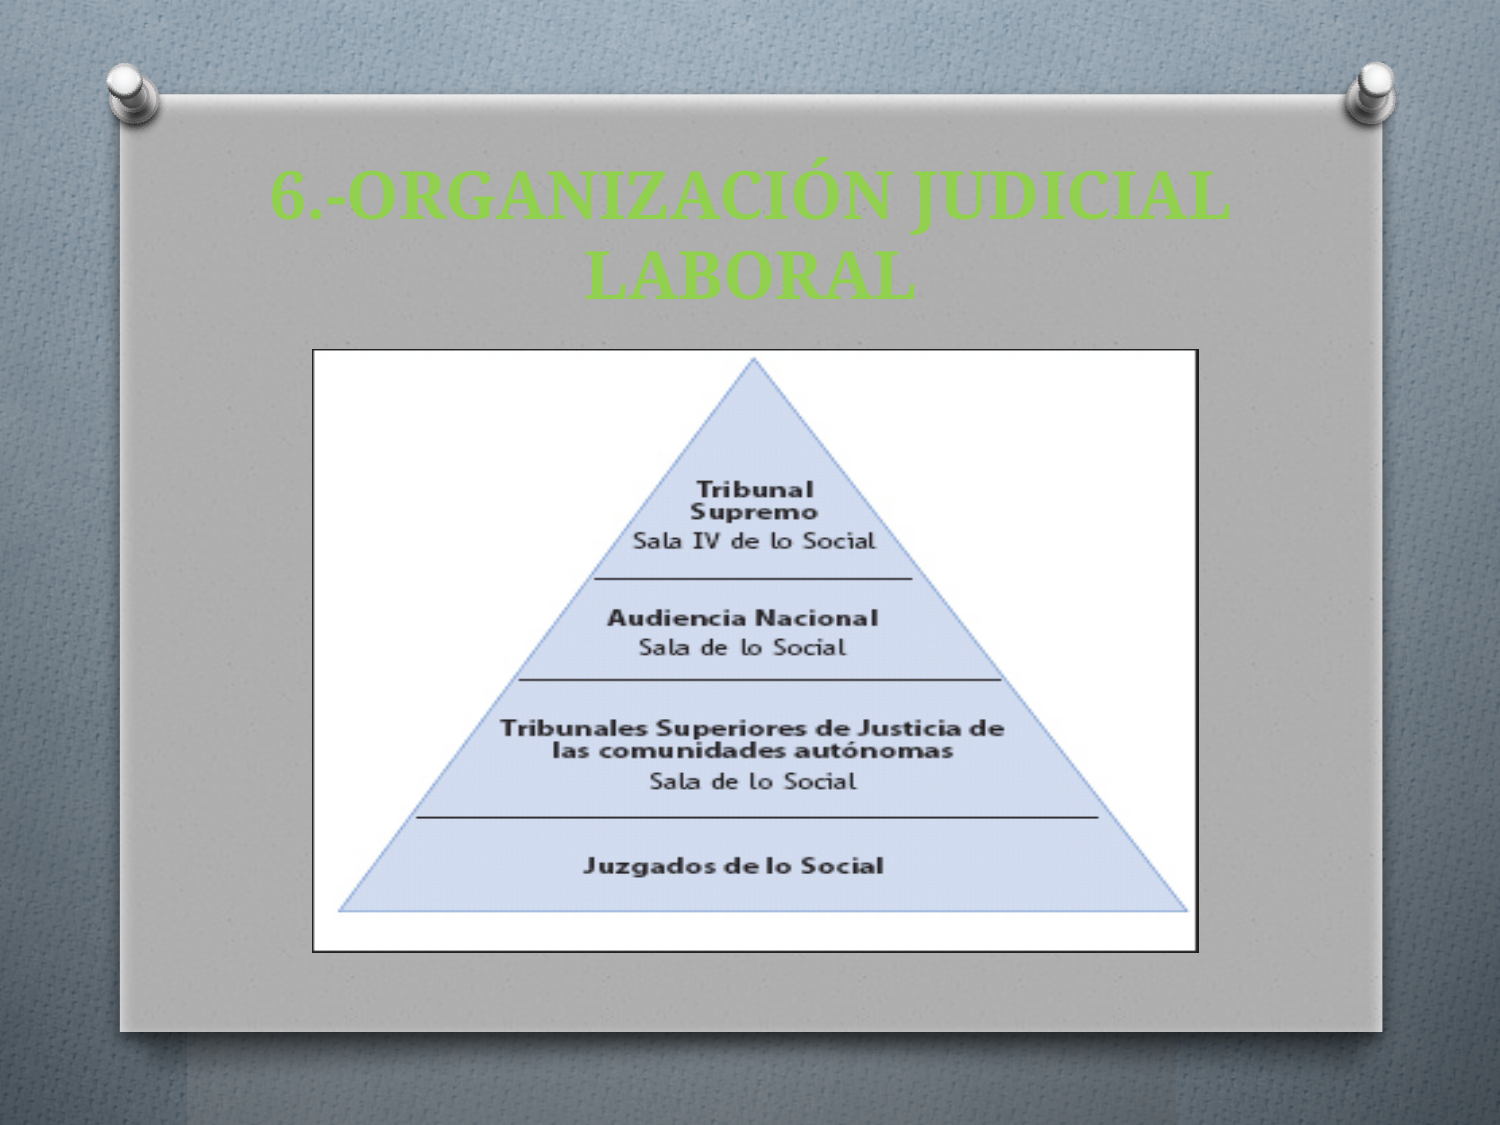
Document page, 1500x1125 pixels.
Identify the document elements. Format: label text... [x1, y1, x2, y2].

title 6.-ORGANIZACIÓN JUDICIAL LABORAL [179, 134, 1323, 332]
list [312, 349, 1200, 953]
picture [75, 29, 198, 153]
picture [1317, 35, 1439, 156]
